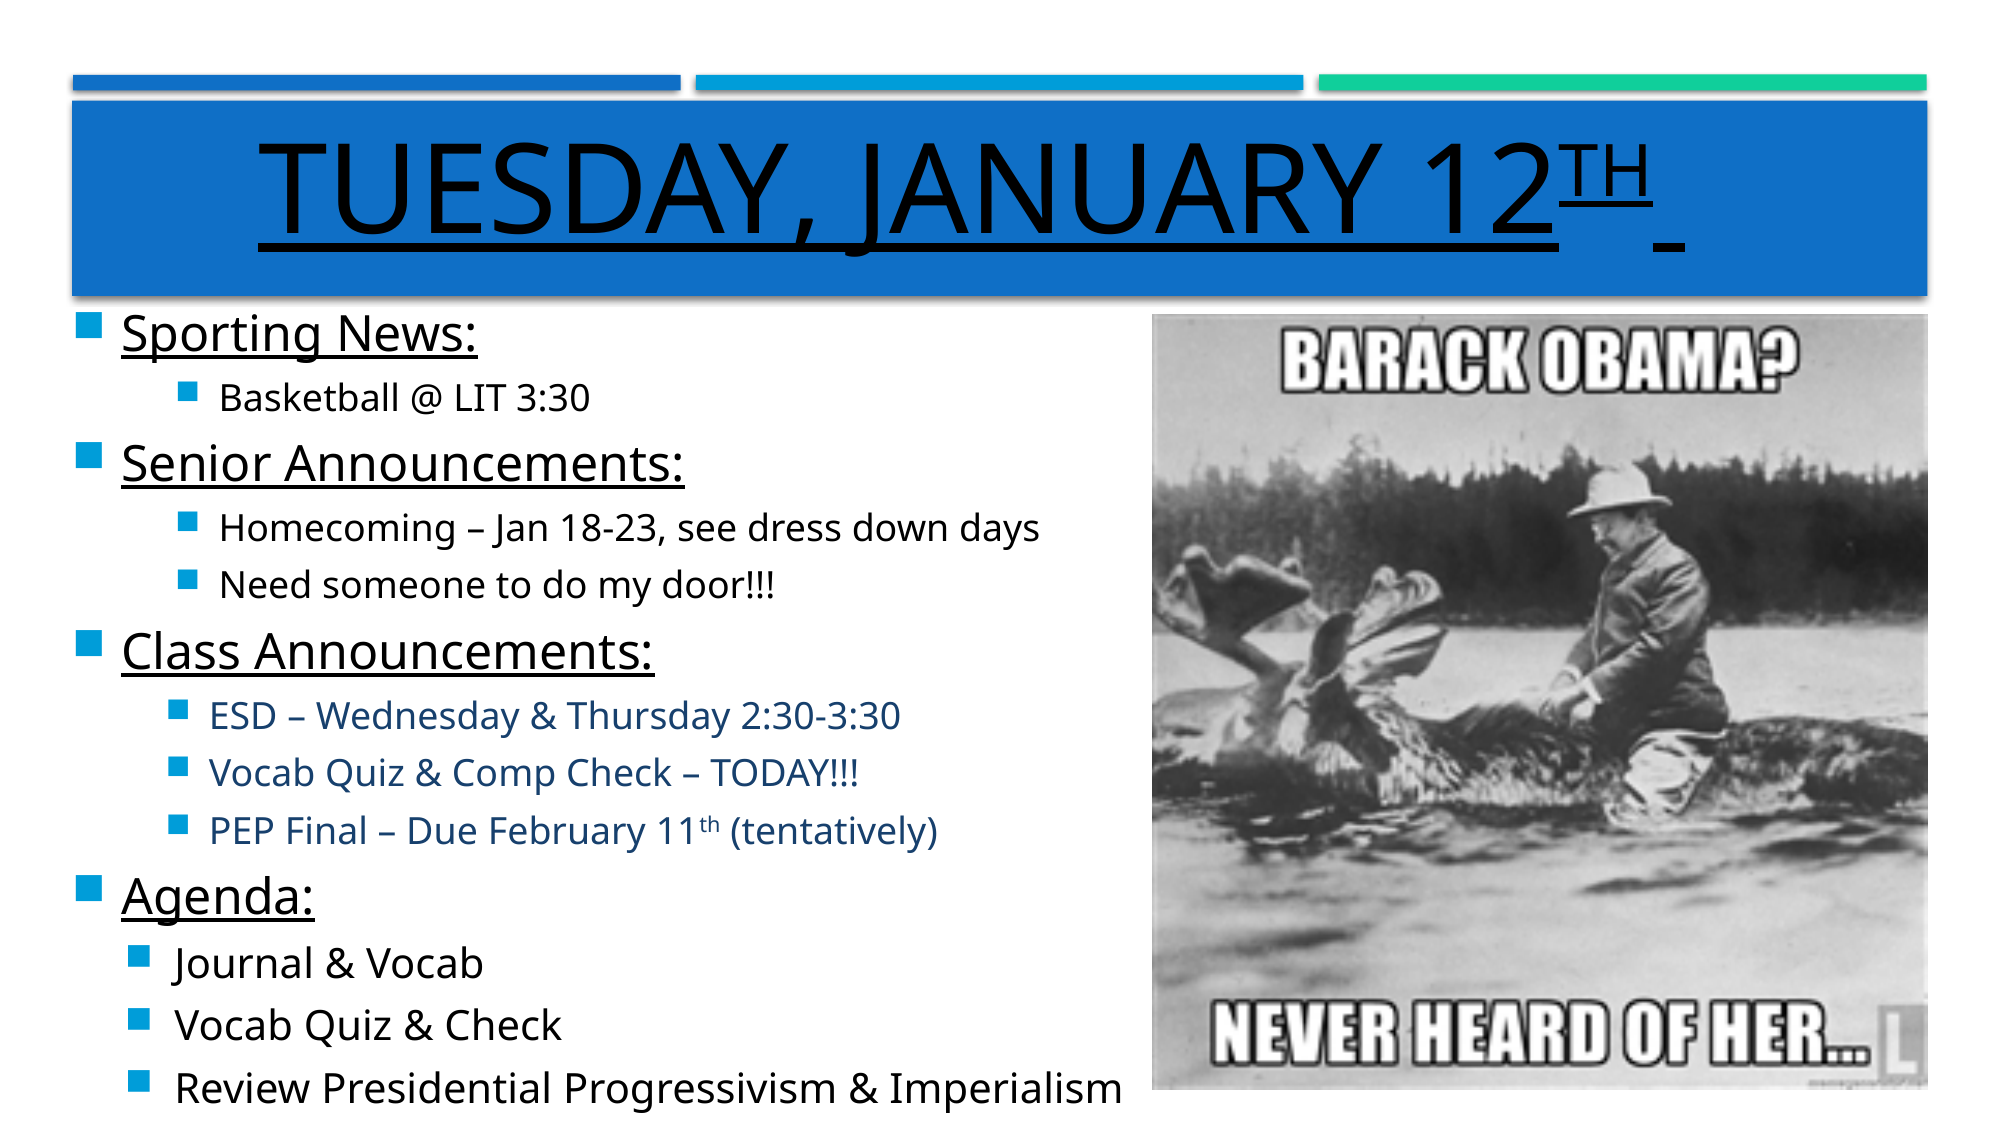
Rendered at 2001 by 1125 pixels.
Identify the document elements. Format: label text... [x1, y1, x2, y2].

title TUESDAY, January 12th [136, 126, 1808, 266]
list Sporting News: Basketball @ LIT 3:30 Senior Announcements: Homecoming – Jan 18-23, see dress down days Need someone to do my door!!! Class Announcements: ESD – Wednesday & Thursday 2:30-3:30 Vocab Quiz & Comp Check – TODAY!!! PEP Final – Due February 11th (tentatively) Agenda: Journal & Vocab Vocab Quiz & Check Review Presidential Progressivism & Imperialism [55, 293, 1222, 1090]
picture [1152, 314, 1929, 1091]
